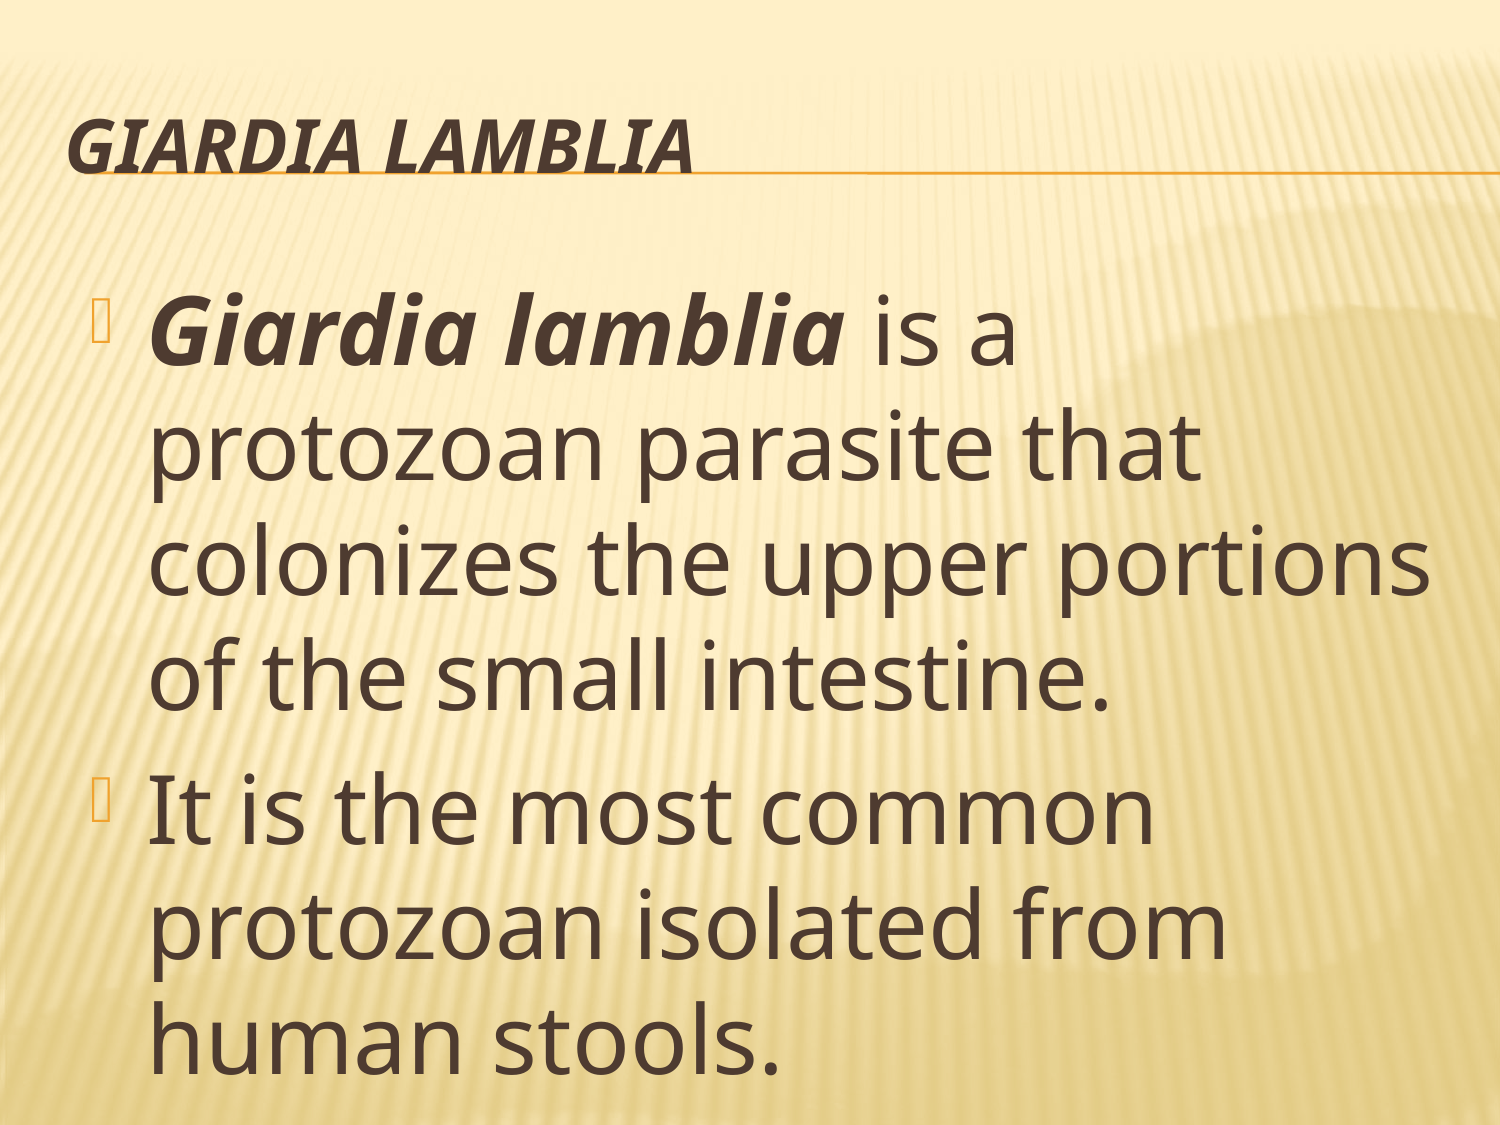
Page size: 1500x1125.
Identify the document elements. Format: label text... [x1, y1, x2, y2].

list Giardia lamblia is a protozoan parasite that colonizes the upper portions of the small intestine. It is the most common protozoan isolated from human stools. [75, 262, 1500, 1063]
title Giardia lamblia [50, 75, 1475, 213]
